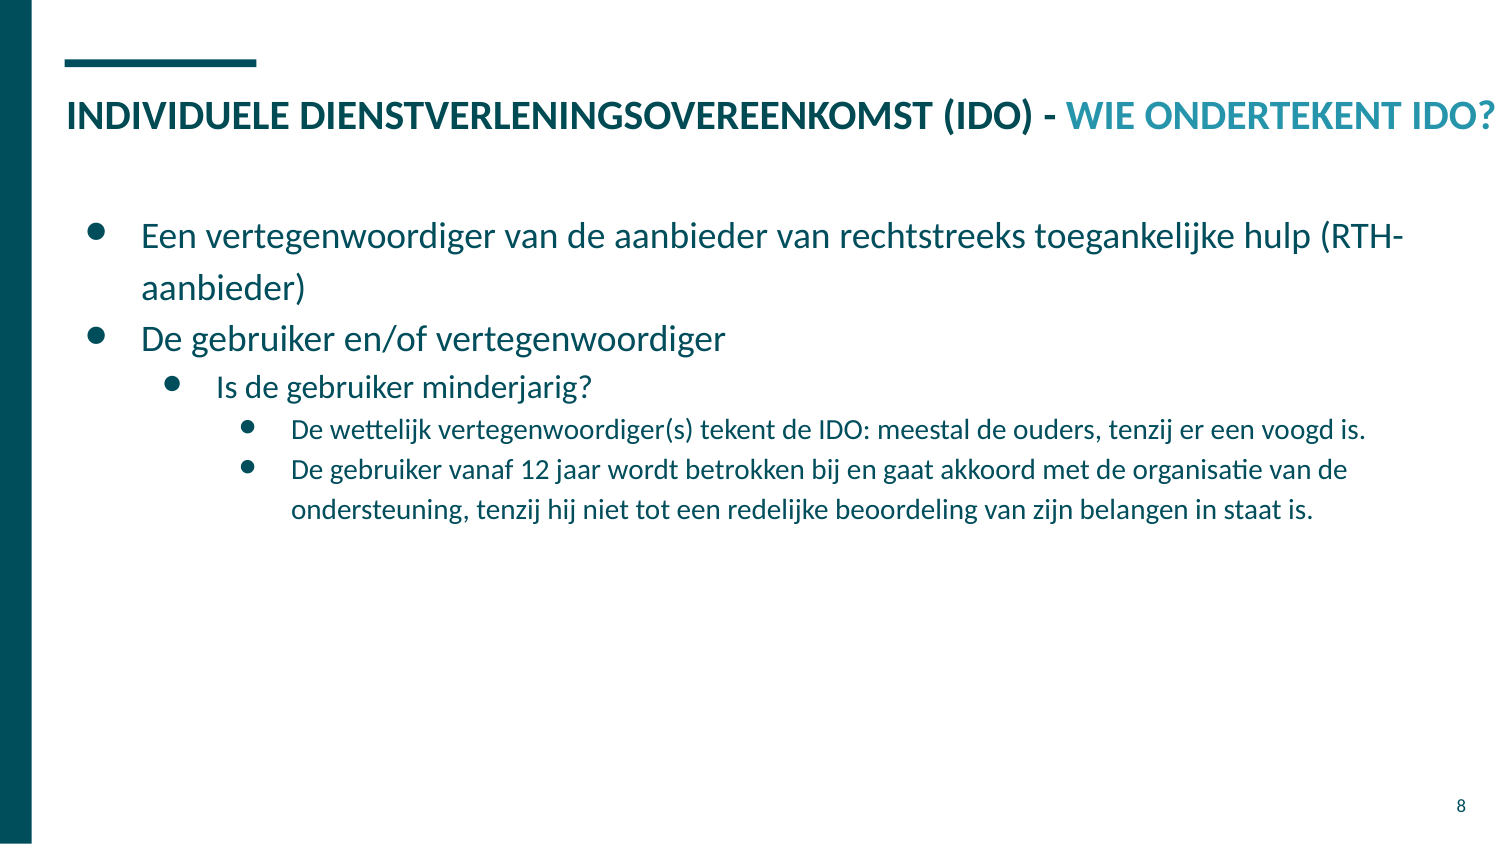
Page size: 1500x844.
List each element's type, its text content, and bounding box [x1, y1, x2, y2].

list Een vertegenwoordiger van de aanbieder van rechtstreeks toegankelijke hulp (RTH-aanbieder) De gebruiker en/of vertegenwoordiger Is de gebruiker minderjarig? De wettelijk vertegenwoordiger(s) tekent de IDO: meestal de ouders, tenzij er een voogd is. De gebruiker vanaf 12 jaar wordt betrokken bij en gaat akkoord met de organisatie van de ondersteuning, tenzij hij niet tot een redelijke beoordeling van zijn belangen in staat is. [51, 189, 1449, 823]
title INDIVIDUELE DIENSTVERLENINGSOVEREENKOMST (IDO) - WIE ONDERTEKENT IDO? [51, 72, 1500, 167]
slide_number ‹#› [1391, 779, 1482, 844]
